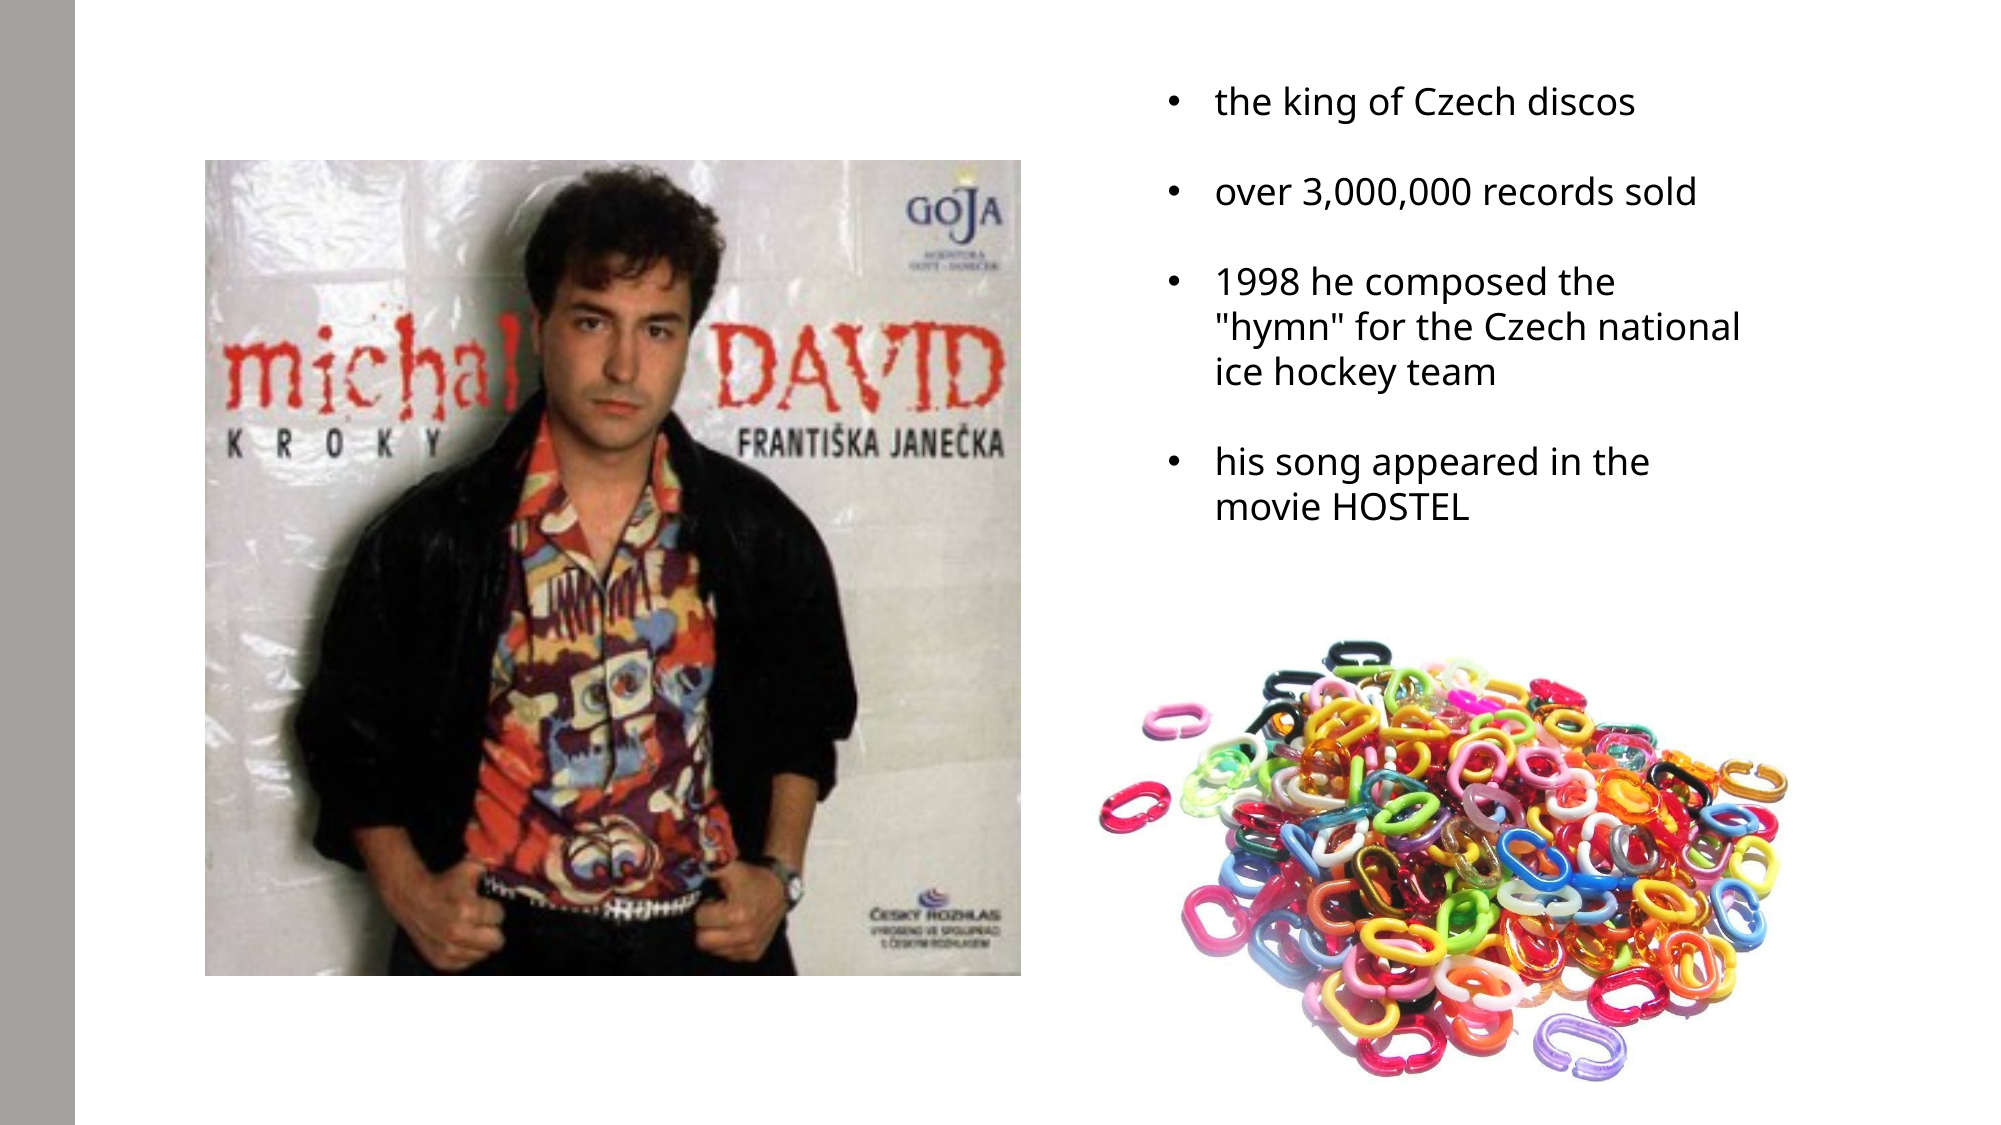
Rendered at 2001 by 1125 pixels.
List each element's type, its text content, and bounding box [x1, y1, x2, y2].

picture [1091, 636, 1793, 1085]
picture [205, 160, 1021, 976]
text_box the king of Czech discos over 3,000,000 records sold 1998 he composed the "hymn" for the Czech national ice hockey team his song appeared in the movie HOSTEL [1152, 70, 1767, 581]
